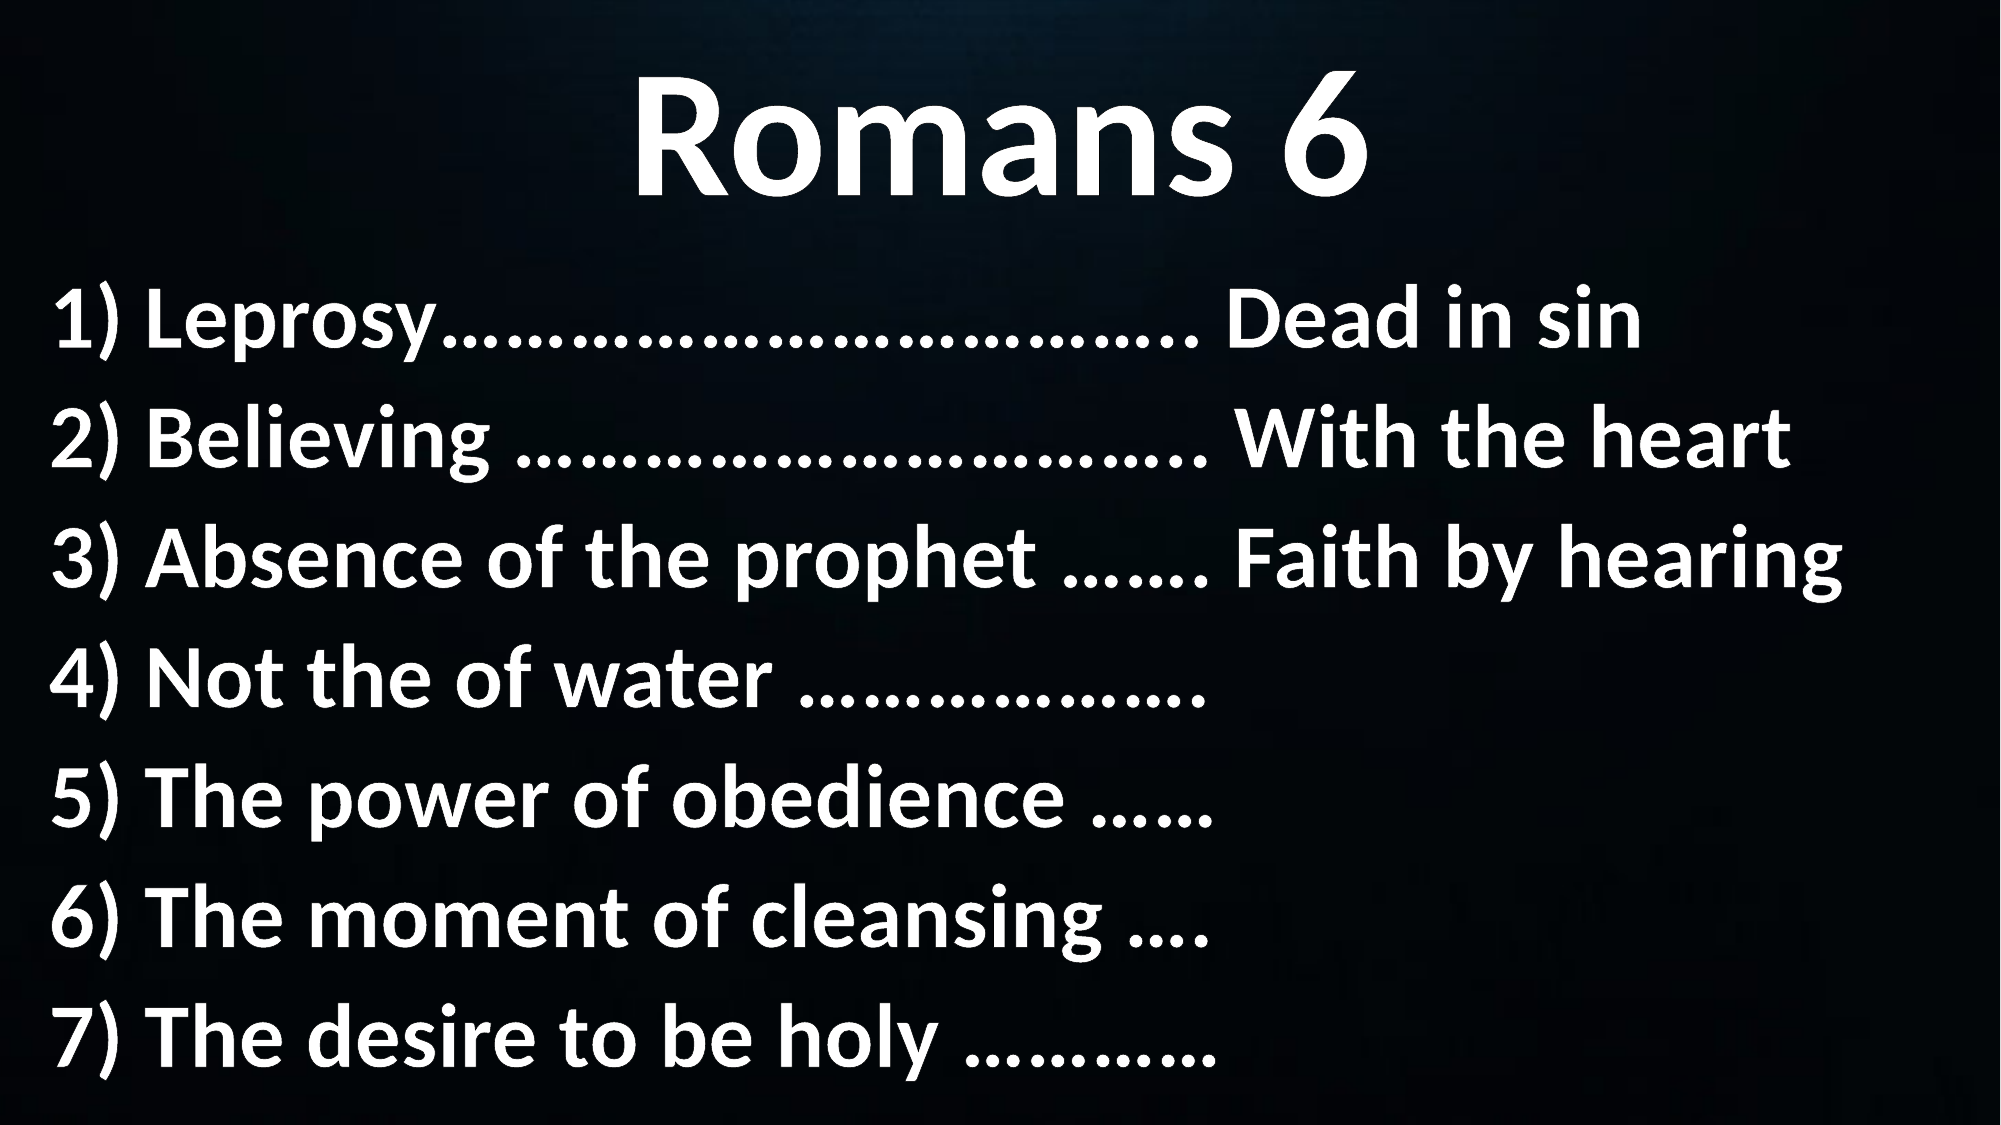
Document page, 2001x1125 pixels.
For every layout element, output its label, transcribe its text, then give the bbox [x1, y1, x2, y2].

title Romans 6 [0, 29, 2000, 243]
list 1) Leprosy…………………………….. Dead in sin 2) Believing ………………………….. With the heart 3) Absence of the prophet ……. Faith by hearing 4) Not the of water ………………. 5) The power of obedience …… 6) The moment of cleansing …. 7) The desire to be holy ………… [33, 261, 2000, 1125]
picture [0, 0, 2001, 1125]
